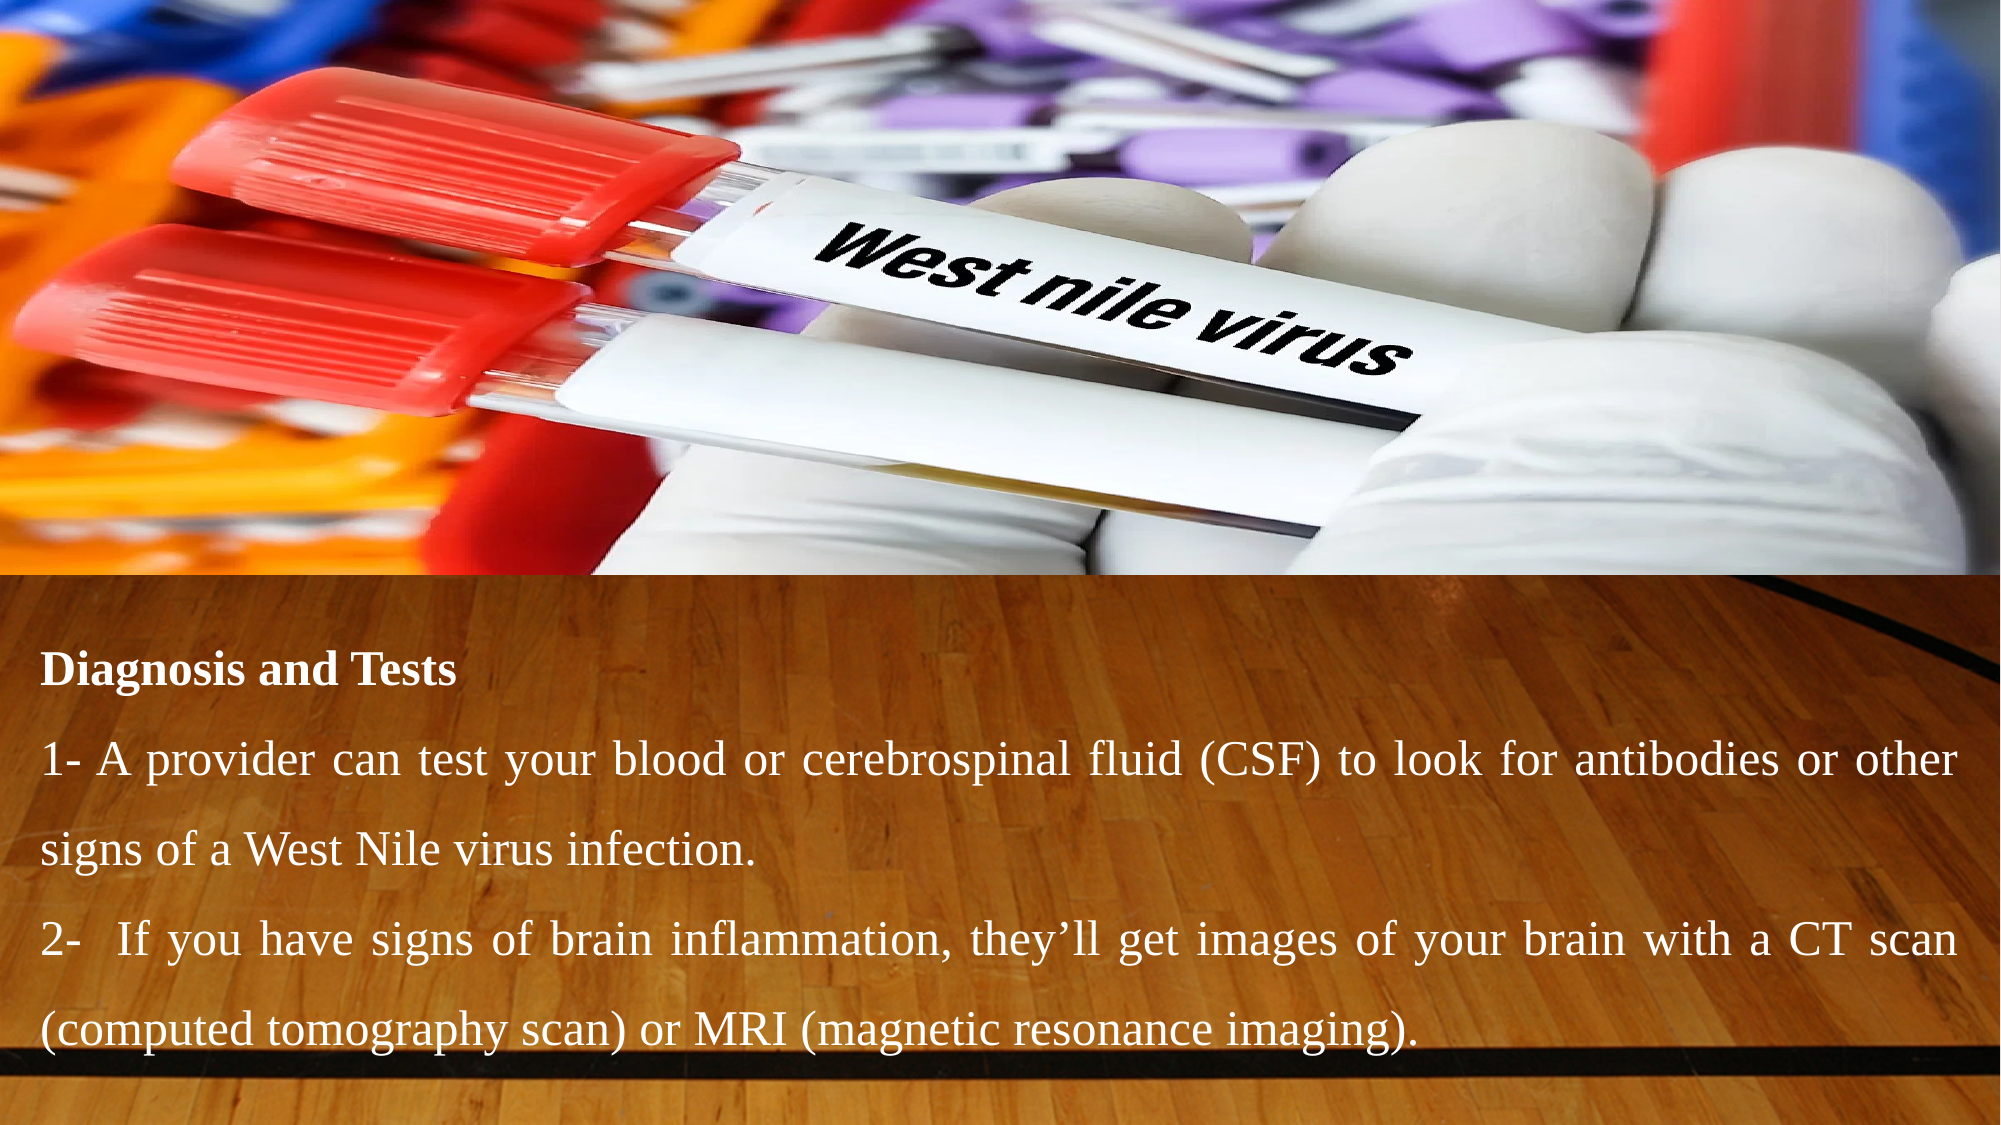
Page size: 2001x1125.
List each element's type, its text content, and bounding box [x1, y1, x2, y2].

text_box Diagnosis and Tests 1- A provider can test your blood or cerebrospinal fluid (CSF) to look for antibodies or other signs of a West Nile virus infection. 2- If you have signs of brain inflammation, they’ll get images of your brain with a CT scan (computed tomography scan) or MRI (magnetic resonance imaging). [25, 597, 1975, 1063]
picture [0, 0, 2001, 1125]
